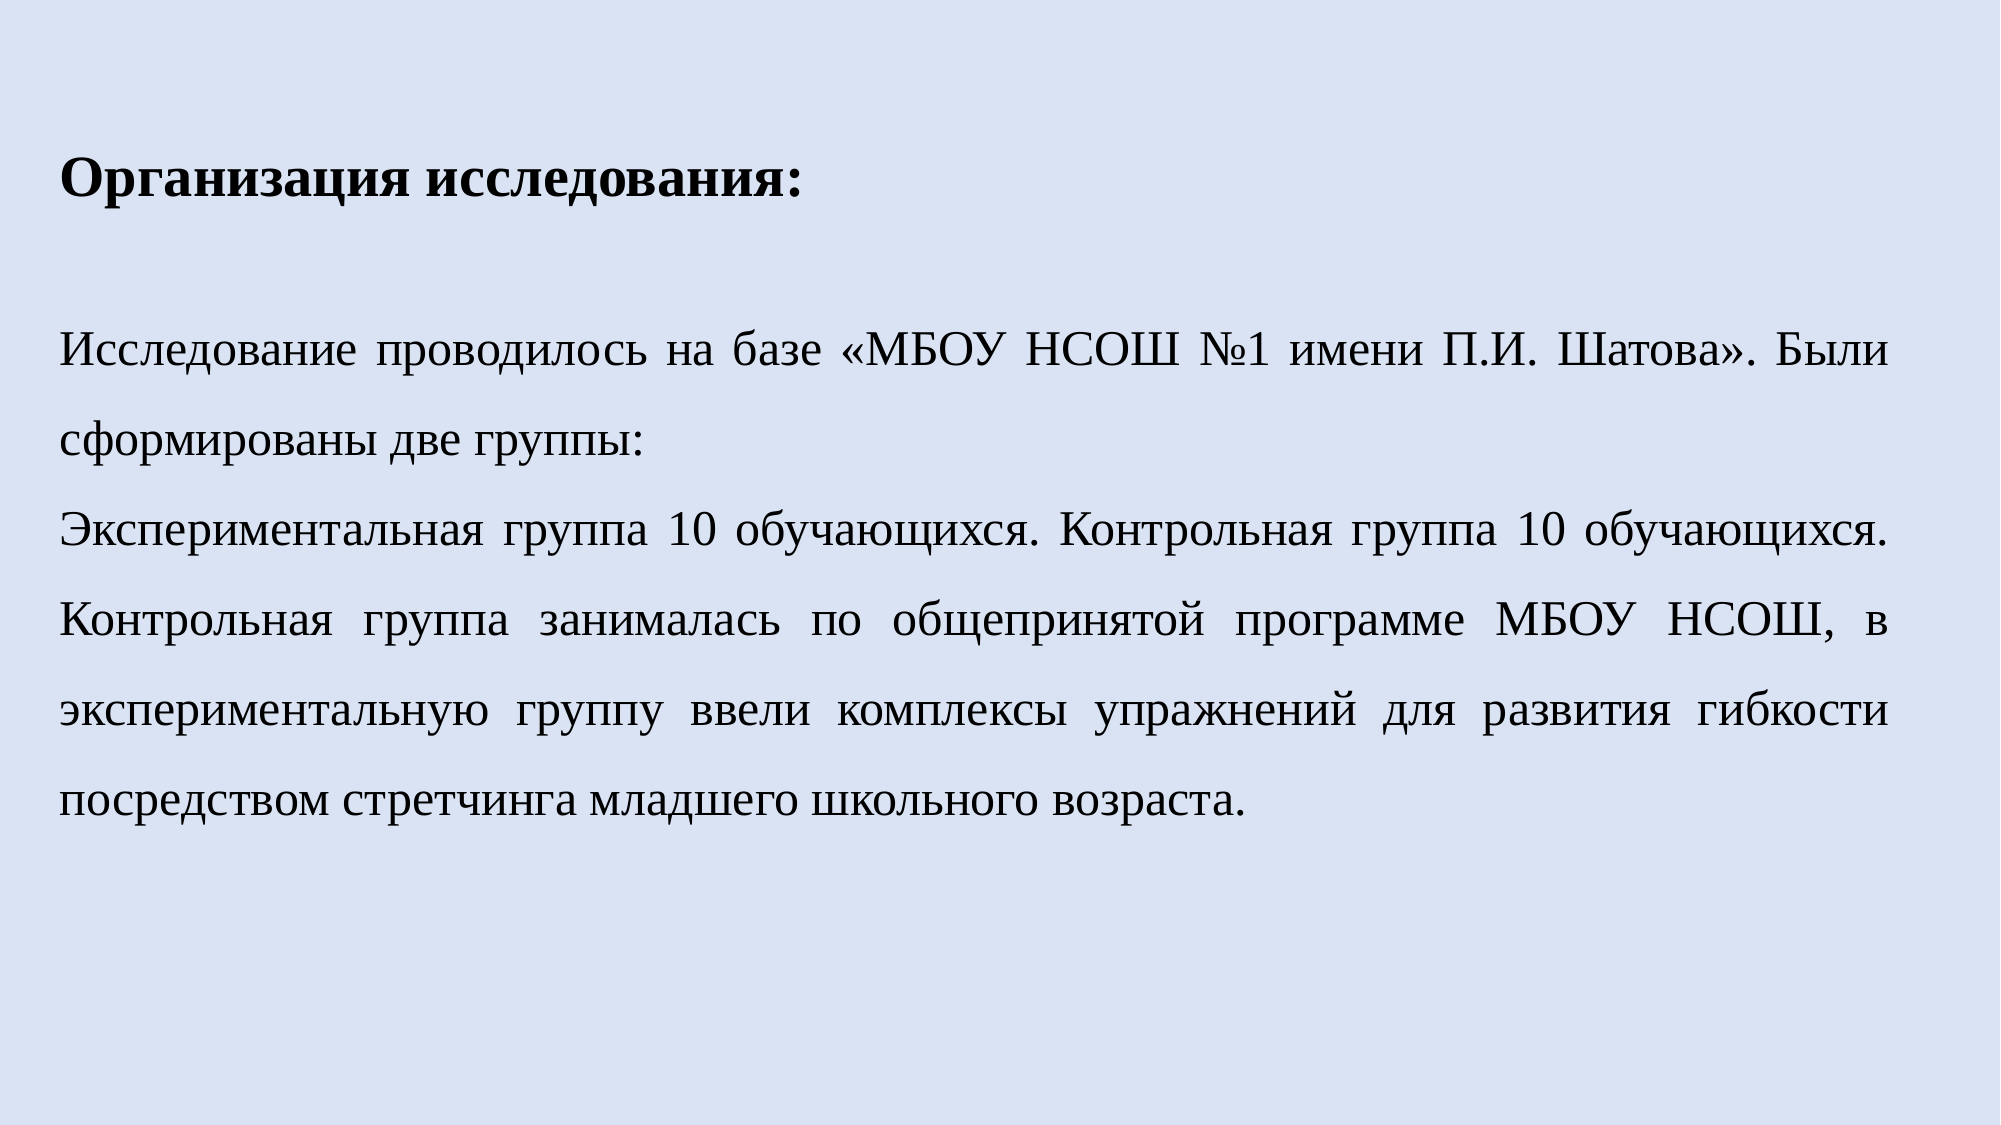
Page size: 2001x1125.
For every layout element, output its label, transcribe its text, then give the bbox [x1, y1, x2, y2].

text_box Исследование проводилось на базе «МБОУ НСОШ №1 имени П.И. Шатова». Были сформированы две группы: Экспериментальная группа 10 обучающихся. Контрольная группа 10 обучающихся. Контрольная группа занималась по общепринятой программе МБОУ НСОШ, в экспериментальную группу ввели комплексы упражнений для развития гибкости посредством стретчинга младшего школьного возраста. [44, 277, 1905, 903]
text_box Организация исследования: [44, 130, 1157, 216]
